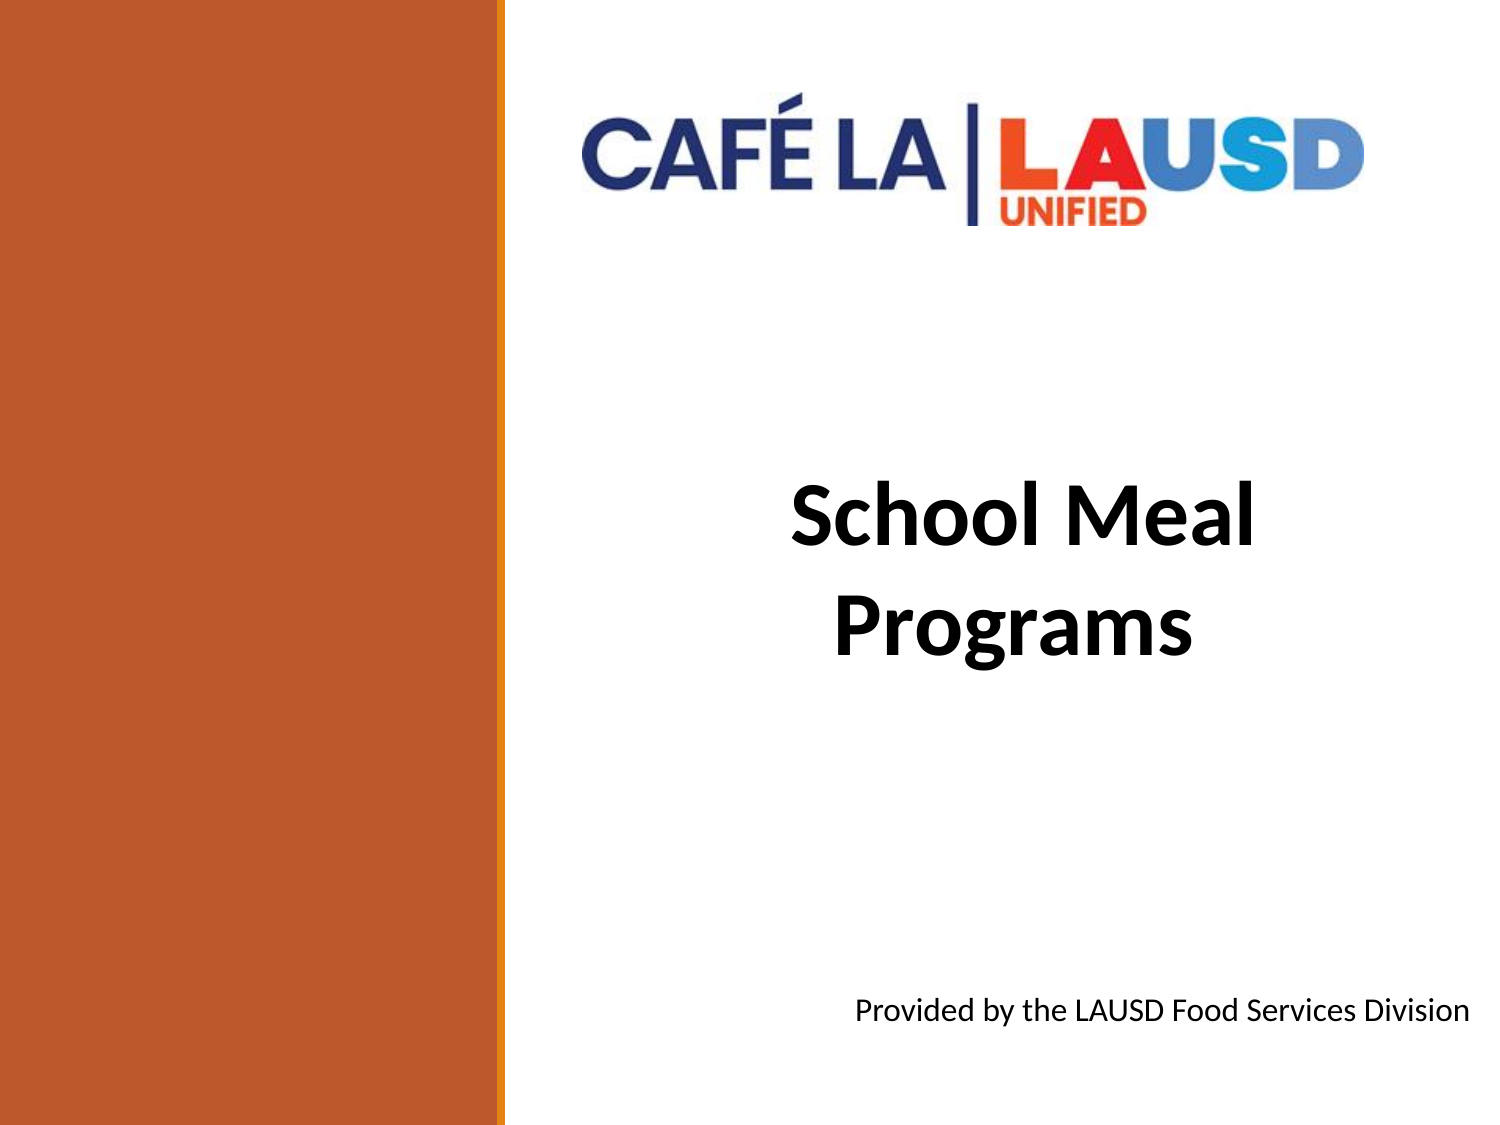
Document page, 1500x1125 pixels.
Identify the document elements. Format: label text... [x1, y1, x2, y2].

text_box Provided by the LAUSD Food Services Division [826, 985, 1500, 1115]
picture [581, 92, 1364, 227]
text_box School Meal Programs [696, 446, 1352, 681]
